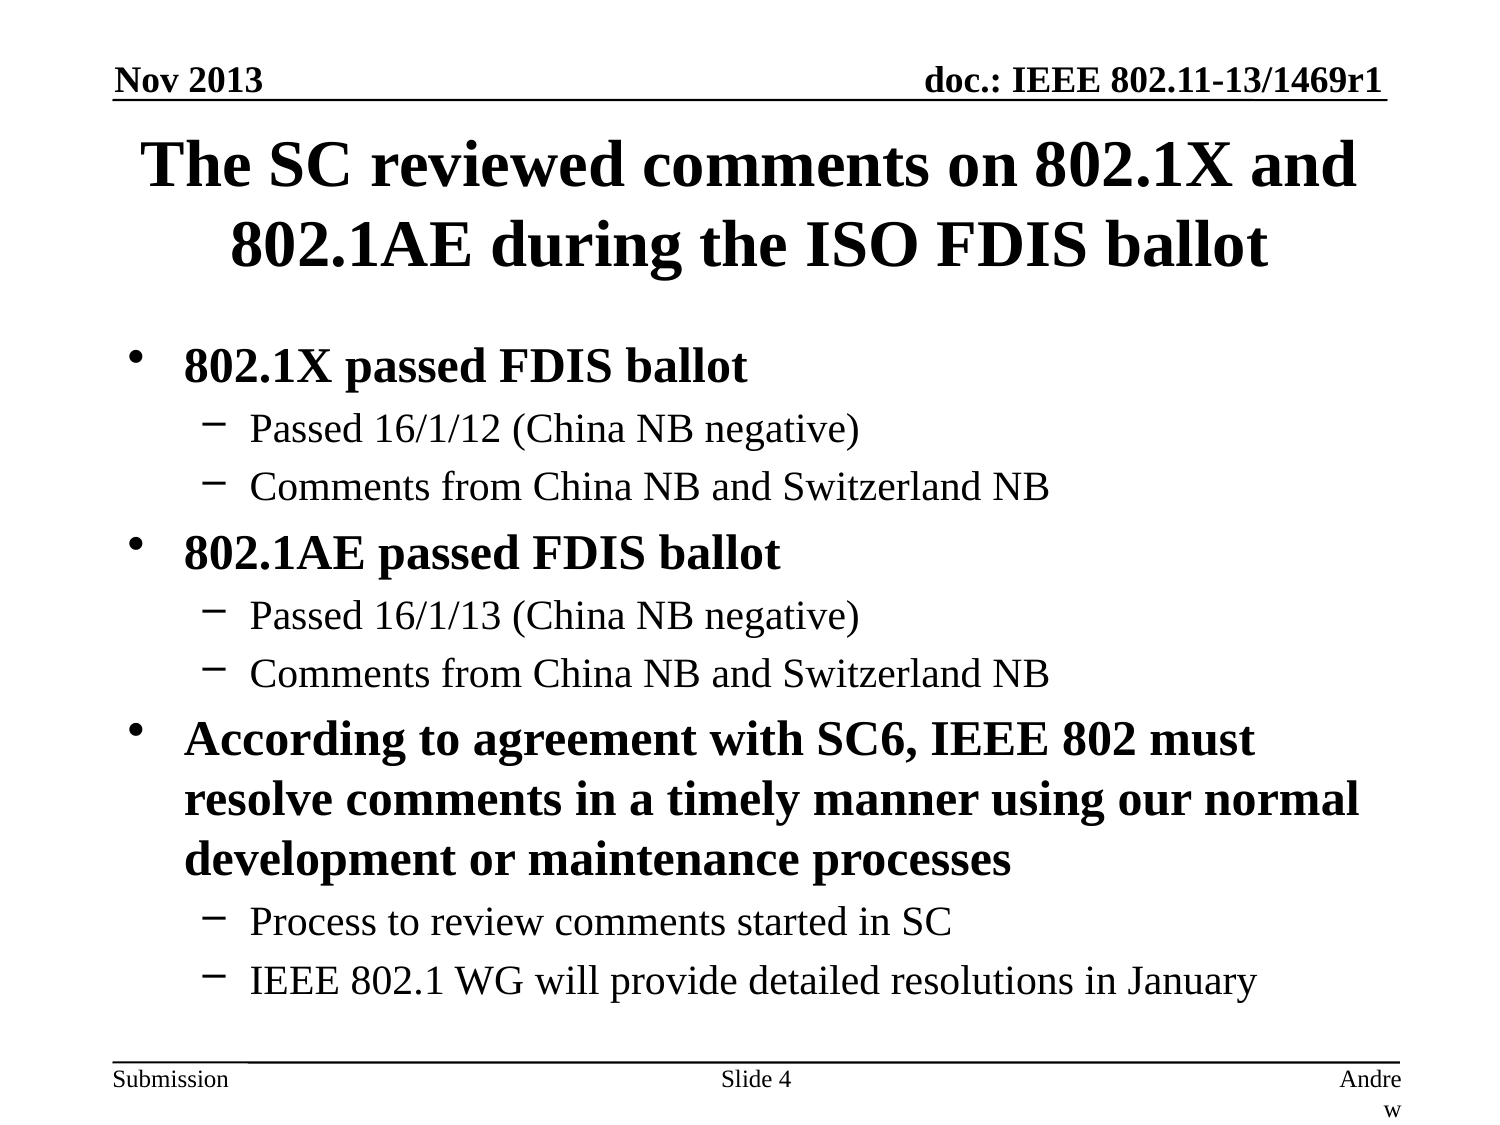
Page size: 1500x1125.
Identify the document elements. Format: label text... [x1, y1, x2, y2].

slide_number Slide 4 [712, 1061, 800, 1093]
footer Andrew Myles, Cisco [1324, 1061, 1402, 1093]
list 802.1X passed FDIS ballot Passed 16/1/12 (China NB negative) Comments from China NB and Switzerland NB 802.1AE passed FDIS ballot Passed 16/1/13 (China NB negative) Comments from China NB and Switzerland NB According to agreement with SC6, IEEE 802 must resolve comments in a timely manner using our normal development or maintenance processes Process to review comments started in SC IEEE 802.1 WG will provide detailed resolutions in January [112, 324, 1388, 1001]
title The SC reviewed comments on 802.1X and 802.1AE during the ISO FDIS ballot [112, 112, 1388, 288]
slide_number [114, 54, 265, 101]
